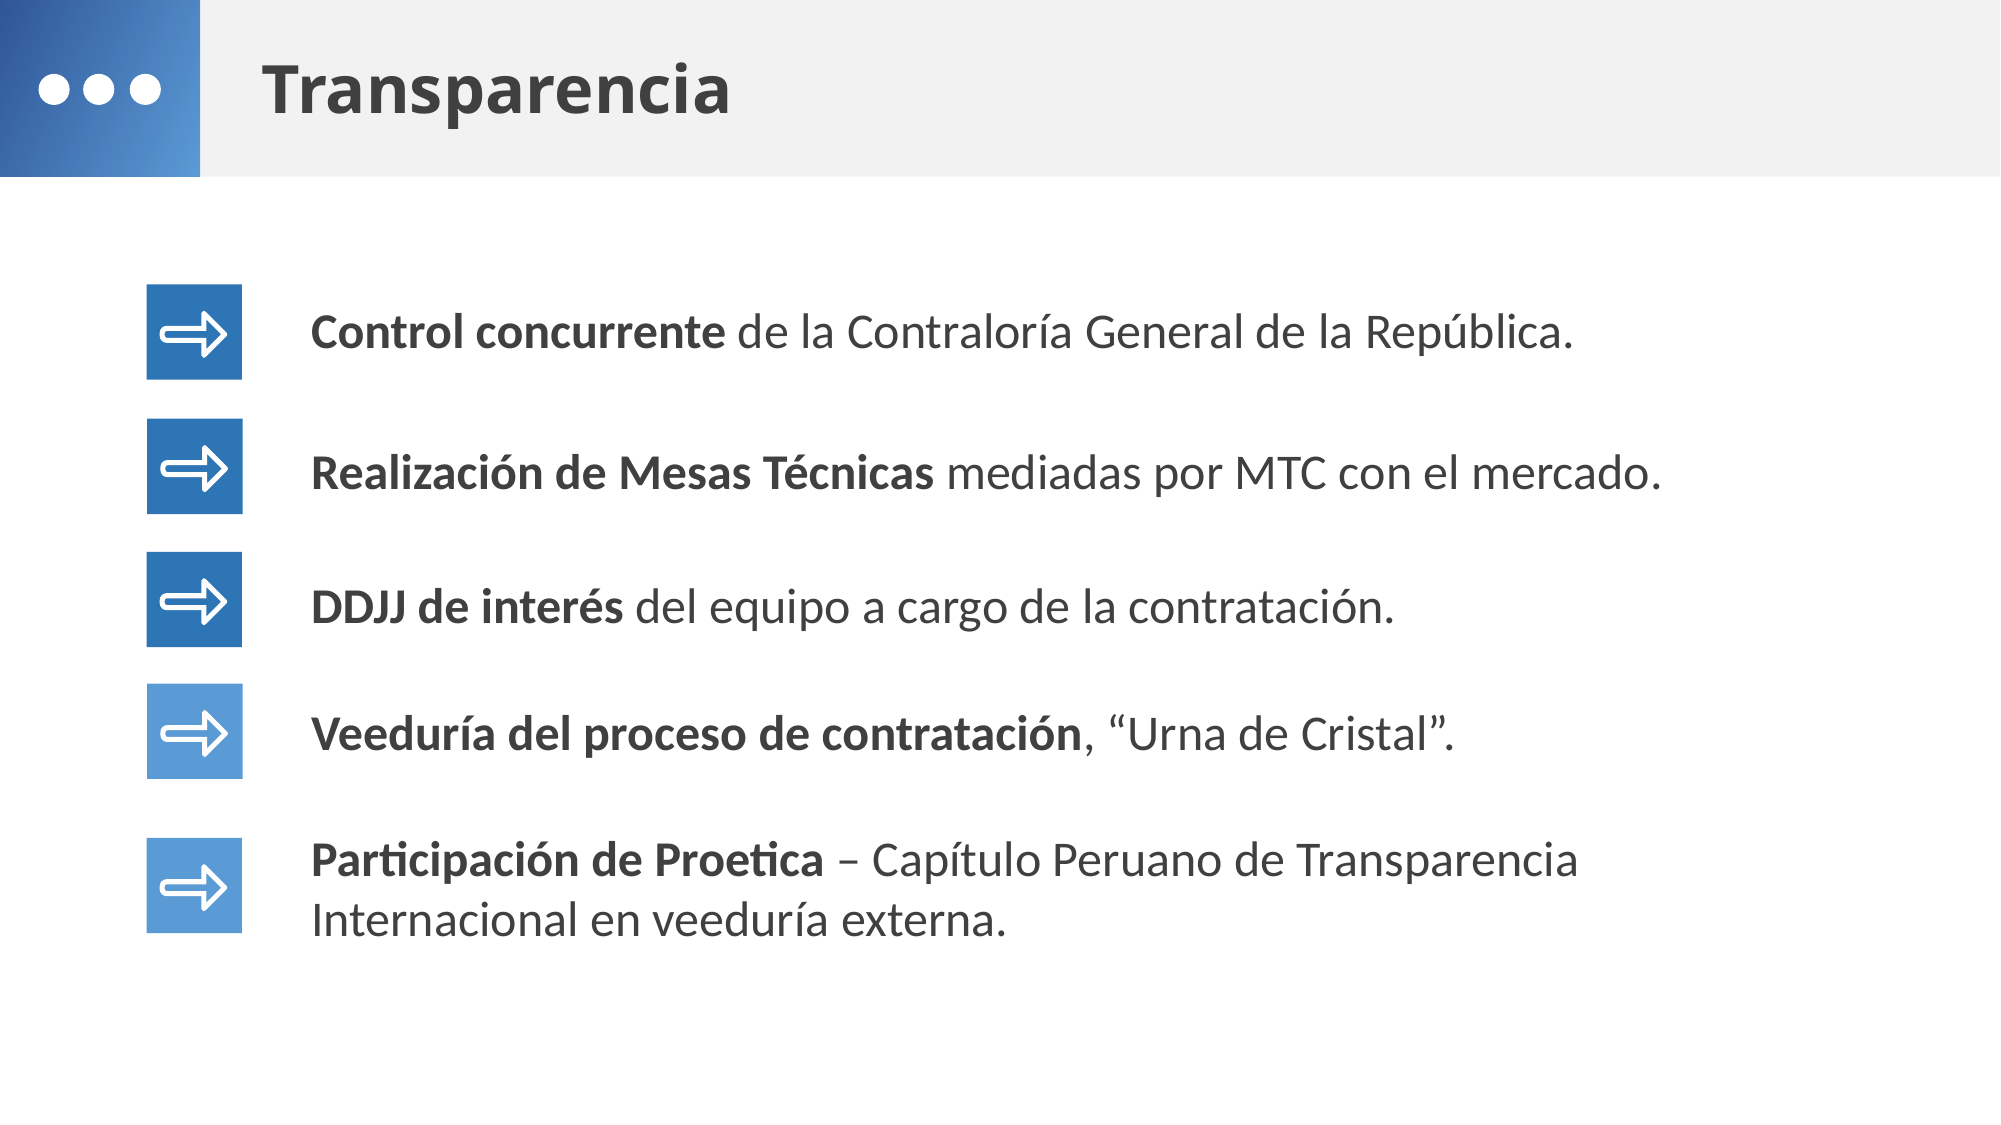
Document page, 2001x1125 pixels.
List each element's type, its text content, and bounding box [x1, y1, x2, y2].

text_box [160, 579, 227, 624]
text_box Realización de Mesas Técnicas mediadas por MTC con el mercado. [296, 431, 1831, 507]
text_box [145, 283, 243, 381]
text_box [145, 837, 243, 934]
text_box Participación de Proetica – Capítulo Peruano de Transparencia Internacional en veeduría externa. [296, 819, 1681, 954]
text_box Veeduría del proceso de contratación, “Urna de Cristal”. [296, 693, 1831, 768]
text_box [161, 446, 227, 491]
text_box [146, 418, 244, 515]
text_box Transparencia [246, 39, 1396, 140]
text_box [0, 0, 201, 178]
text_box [38, 73, 161, 105]
text_box [145, 551, 243, 648]
text_box [201, 0, 2000, 178]
text_box [161, 711, 227, 756]
text_box [160, 865, 227, 910]
text_box Control concurrente de la Contraloría General de la República. [296, 290, 1831, 366]
text_box [146, 683, 244, 780]
text_box [160, 312, 227, 357]
text_box DDJJ de interés del equipo a cargo de la contratación. [296, 566, 1831, 642]
